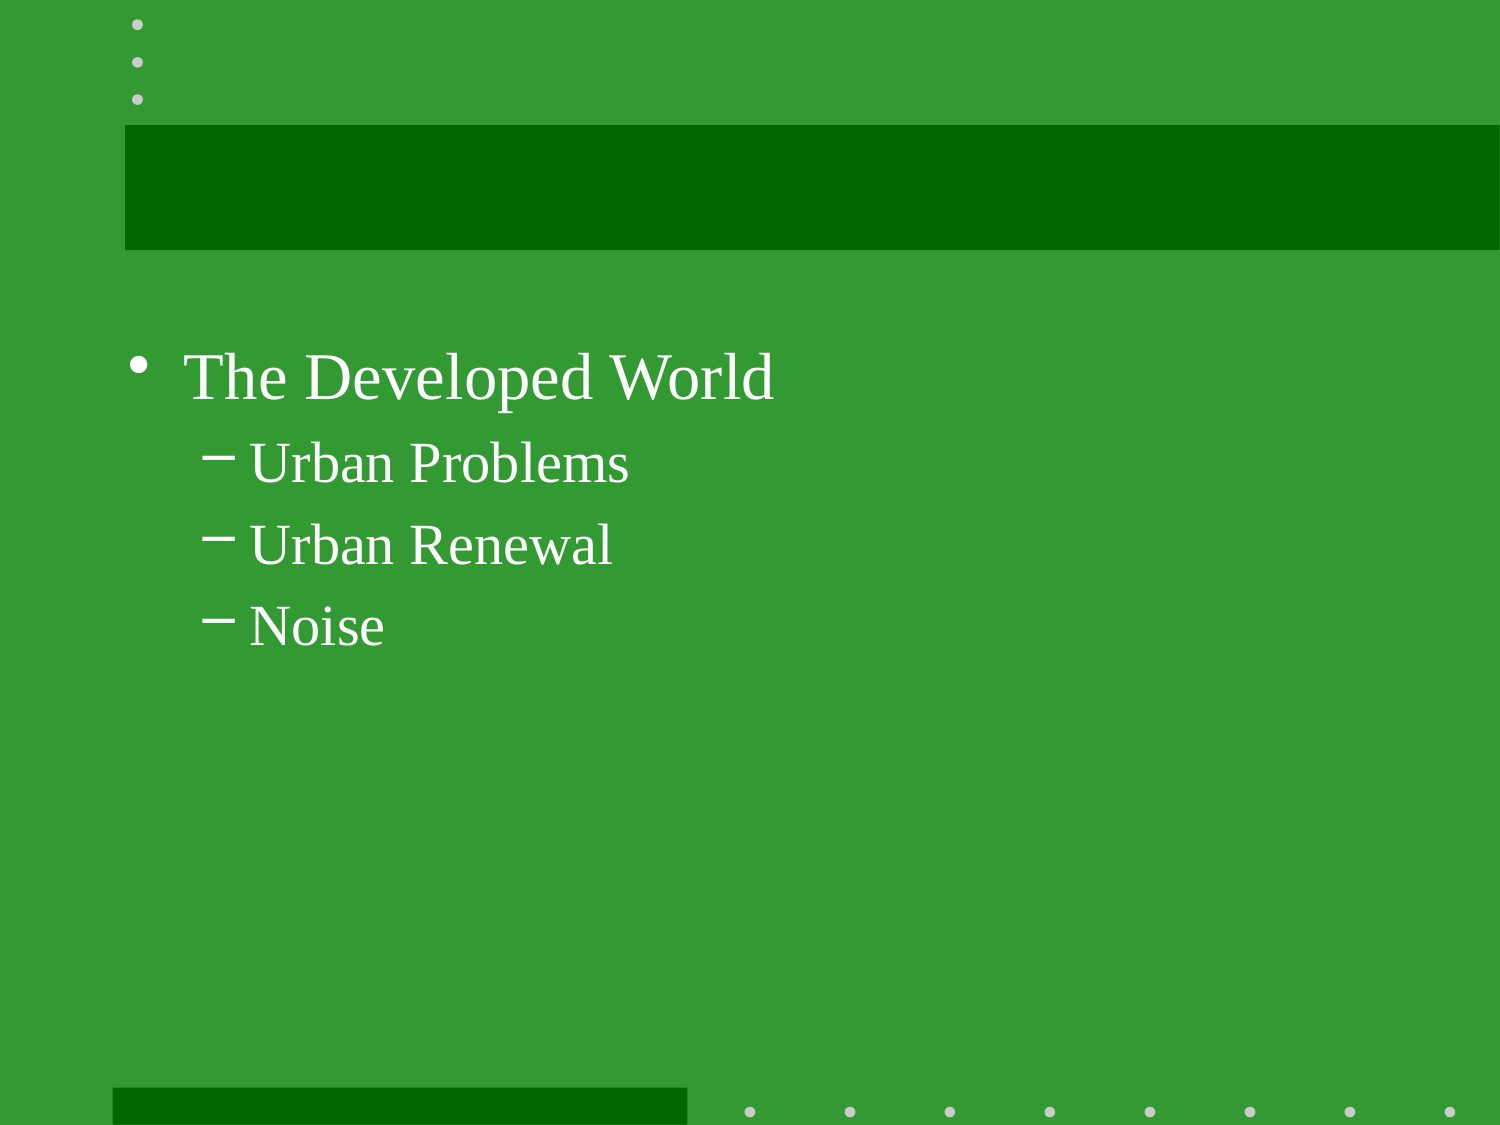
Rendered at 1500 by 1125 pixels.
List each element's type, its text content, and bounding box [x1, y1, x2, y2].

list The Developed World Urban Problems Urban Renewal Noise [112, 324, 1388, 1001]
